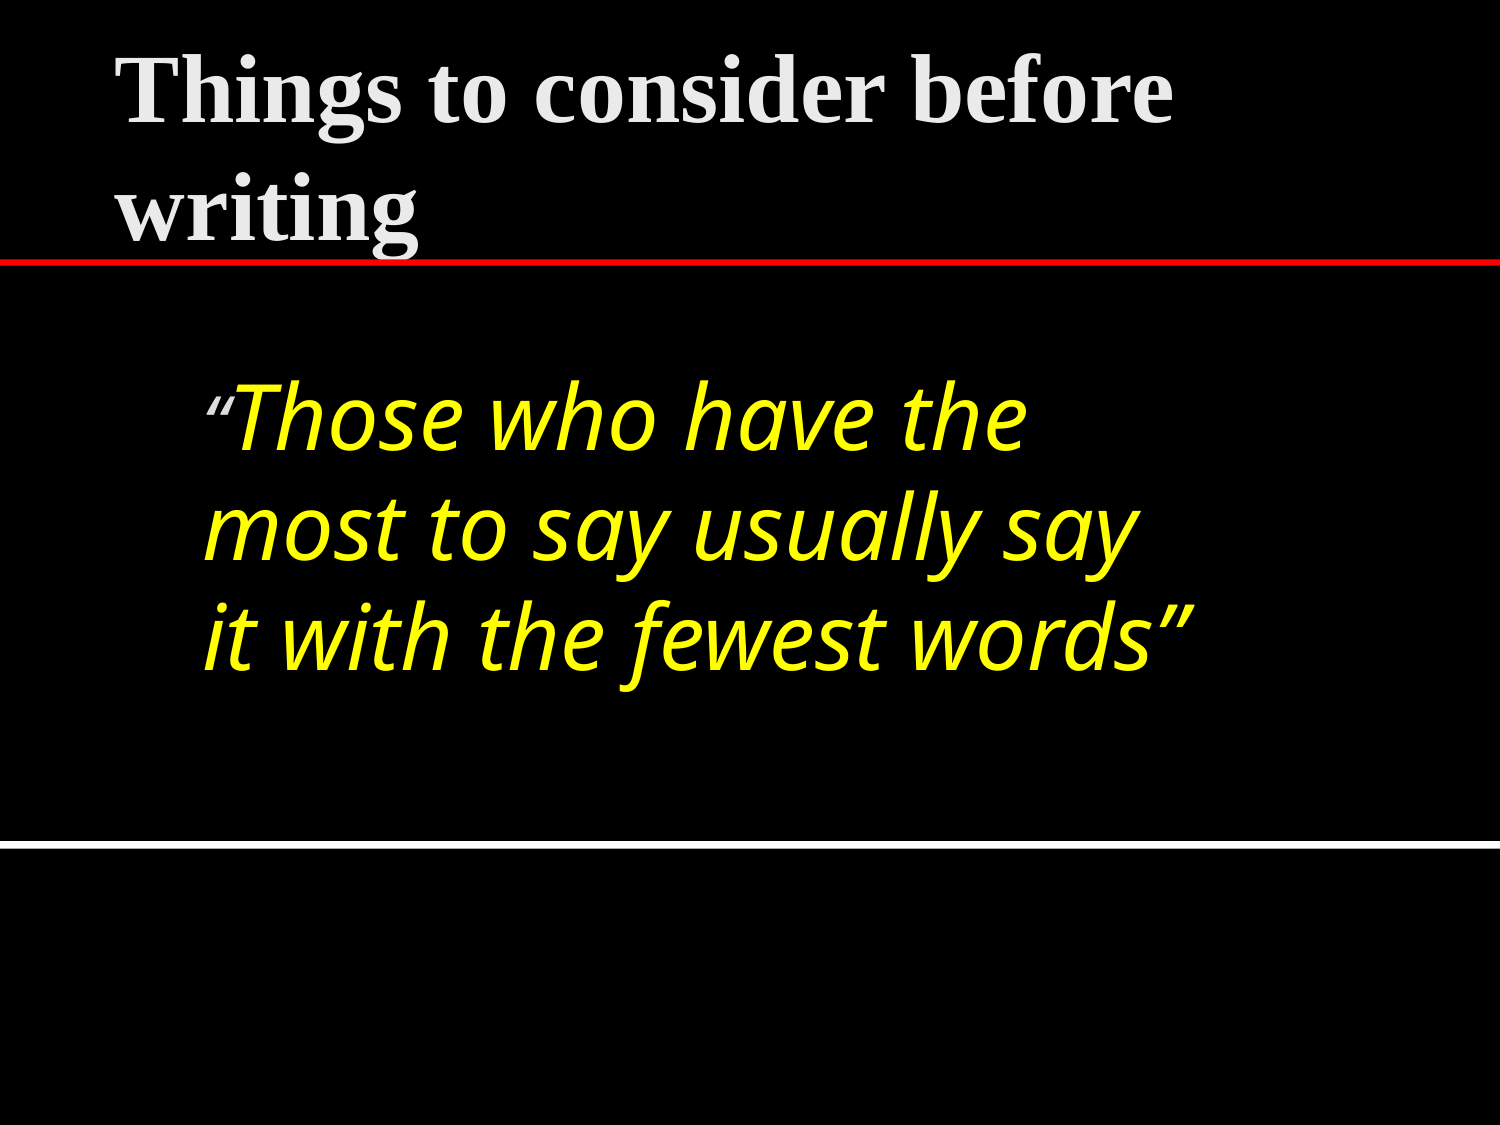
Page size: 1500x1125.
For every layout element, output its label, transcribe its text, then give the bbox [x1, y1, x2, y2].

text_box “Those who have the most to say usually say it with the fewest words” [187, 351, 1219, 697]
title Things to consider before writing [99, 24, 1375, 262]
title Things to consider before writing [99, 263, 1375, 267]
subtitle 1. Time to write the paper? - has a significant advancement been made? - is the hypothesis straightforward? - did the experiments test the hypothesis? - are the controls appropriate and sufficient? - can you describe the study in 1 or 2 minutes? - can the key message be written in 1 or 2 sentences? [217, 273, 1268, 1125]
